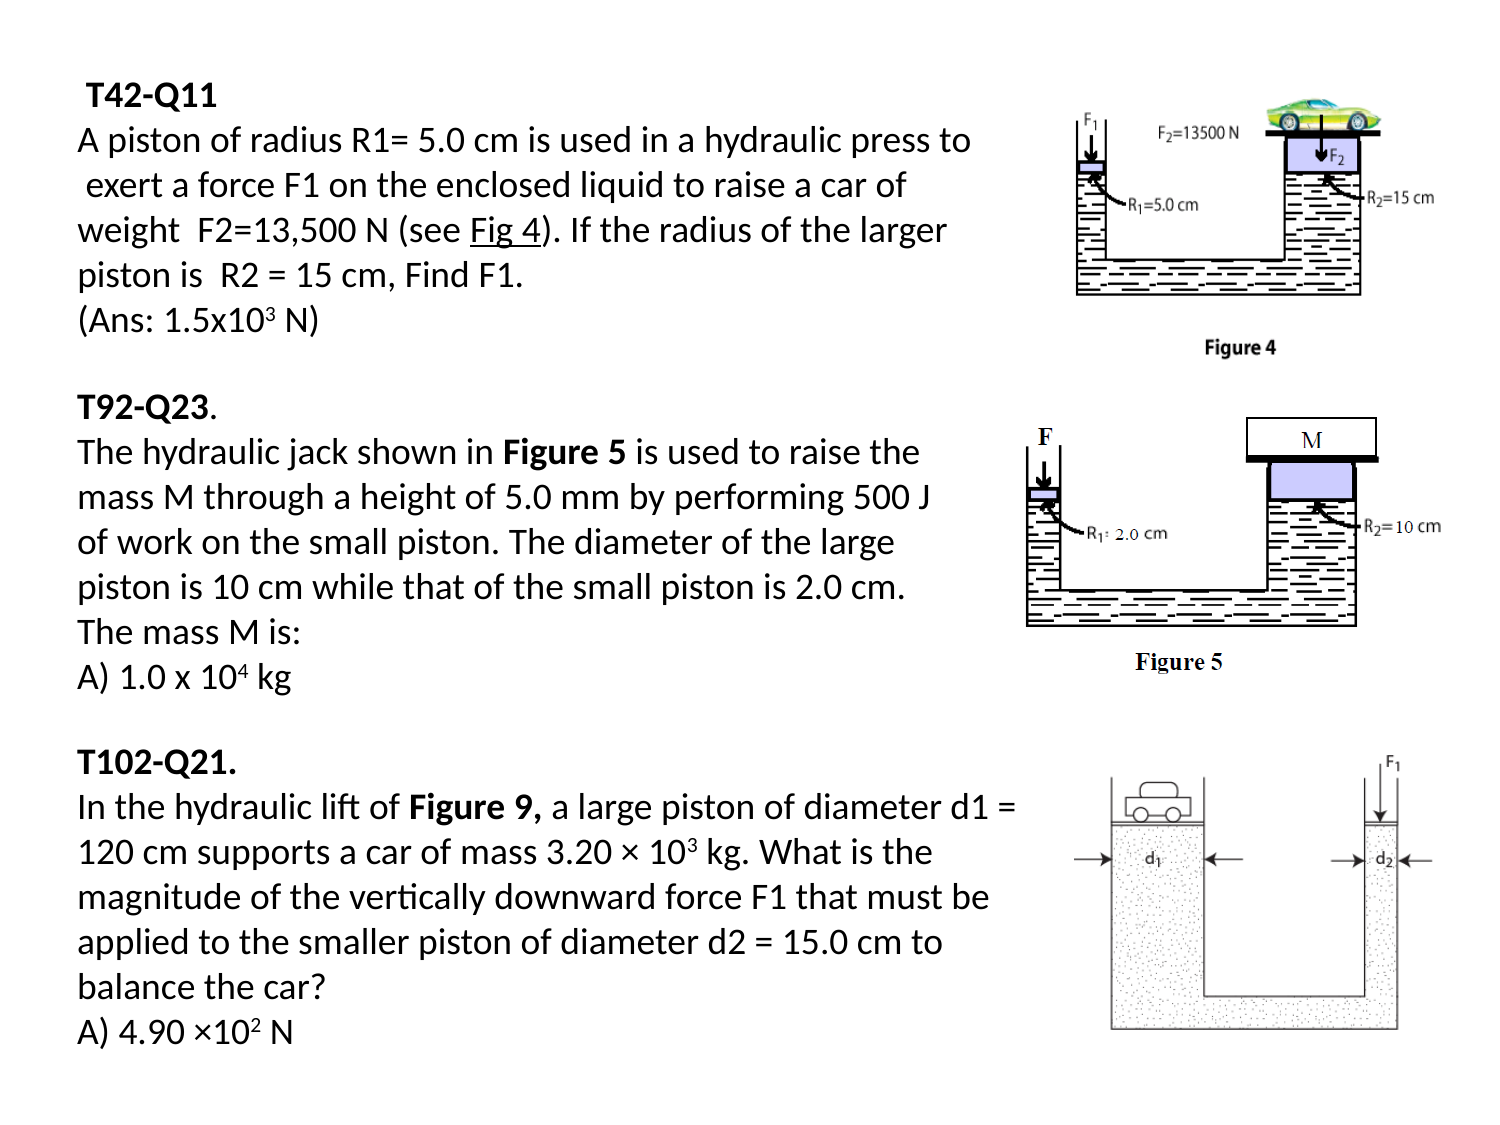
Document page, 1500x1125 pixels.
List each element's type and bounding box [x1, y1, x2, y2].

text_box [62, 374, 1475, 709]
text_box [62, 729, 1433, 1063]
text_box [62, 62, 1438, 363]
